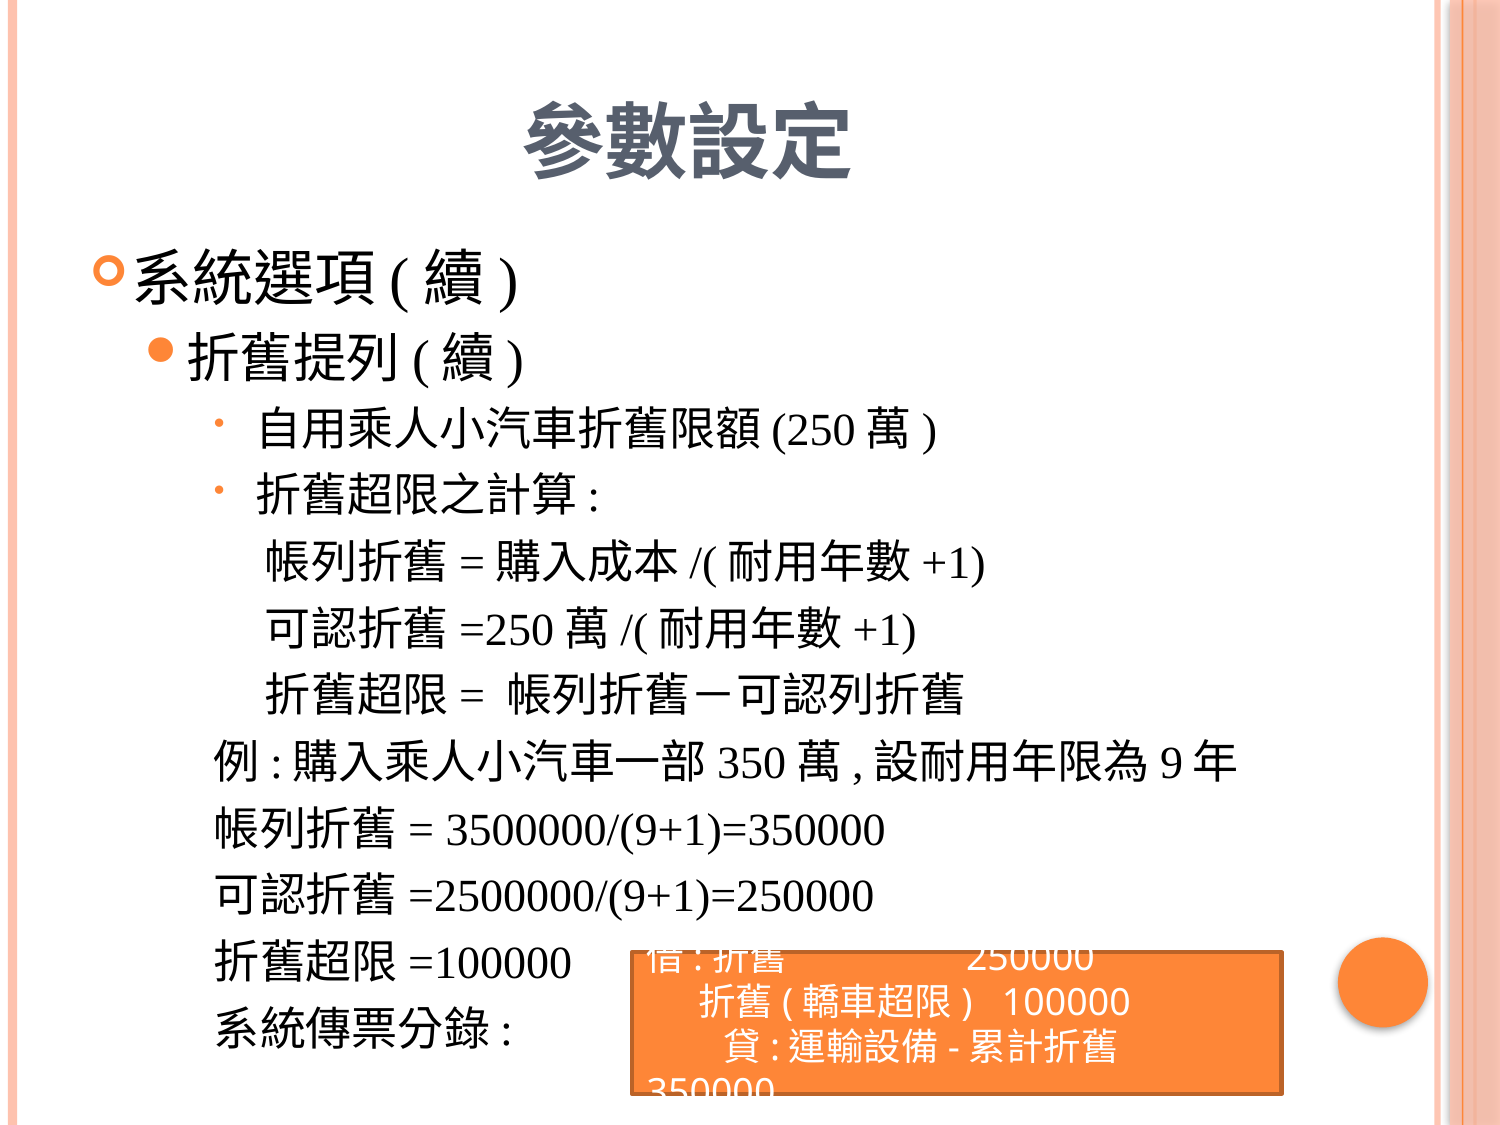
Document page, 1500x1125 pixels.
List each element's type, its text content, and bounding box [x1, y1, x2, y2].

title 參數設定 [75, 45, 1300, 197]
list 系統選項(續) 折舊提列(續) 自用乘人小汽車折舊限額(250萬) 折舊超限之計算: 帳列折舊=購入成本/(耐用年數+1) 可認折舊=250萬/(耐用年數+1) 折舊超限= 帳列折舊－可認列折舊 例:購入乘人小汽車一部350萬,設耐用年限為9年 帳列折舊= 3500000/(9+1)=350000 可認折舊=2500000/(9+1)=250000 折舊超限=100000 系統傳票分錄: [75, 231, 1300, 1062]
text_box 借:折舊 250000 折舊(轎車超限) 100000 貸:運輸設備-累計折舊 350000 [630, 950, 1284, 1096]
